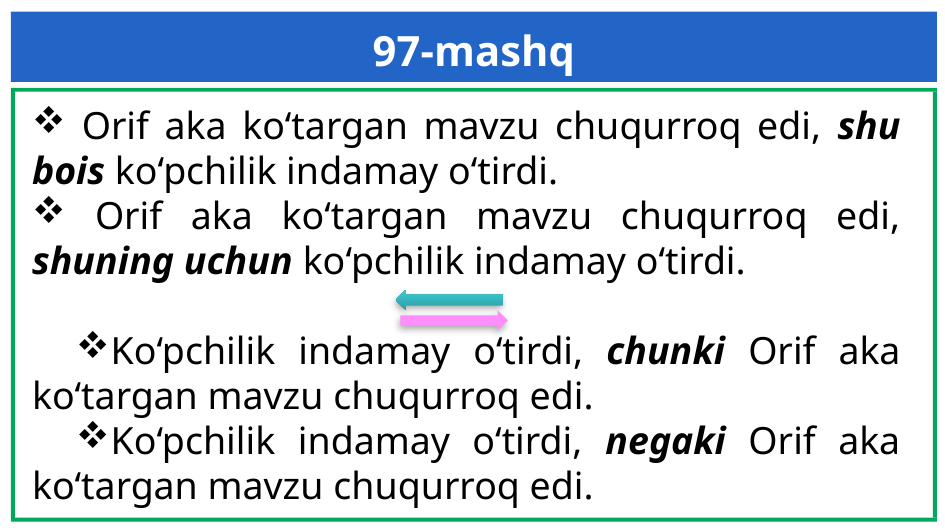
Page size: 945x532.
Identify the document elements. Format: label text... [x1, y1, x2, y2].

text_box Orif aka ko‘targan mavzu chuqurroq edi, shu bois ko‘pchilik indamay o‘tirdi. Orif aka ko‘targan mavzu chuqurroq edi, shuning uchun ko‘pchilik indamay o‘tirdi. Ko‘pchilik indamay o‘tirdi, chunki Orif aka ko‘targan mavzu chuqurroq edi. Ko‘pchilik indamay o‘tirdi, negaki Orif aka ko‘targan mavzu chuqurroq edi. [17, 94, 916, 515]
text_box [395, 289, 503, 311]
text_box 97-mashq [8, 17, 939, 82]
text_box [400, 310, 508, 331]
